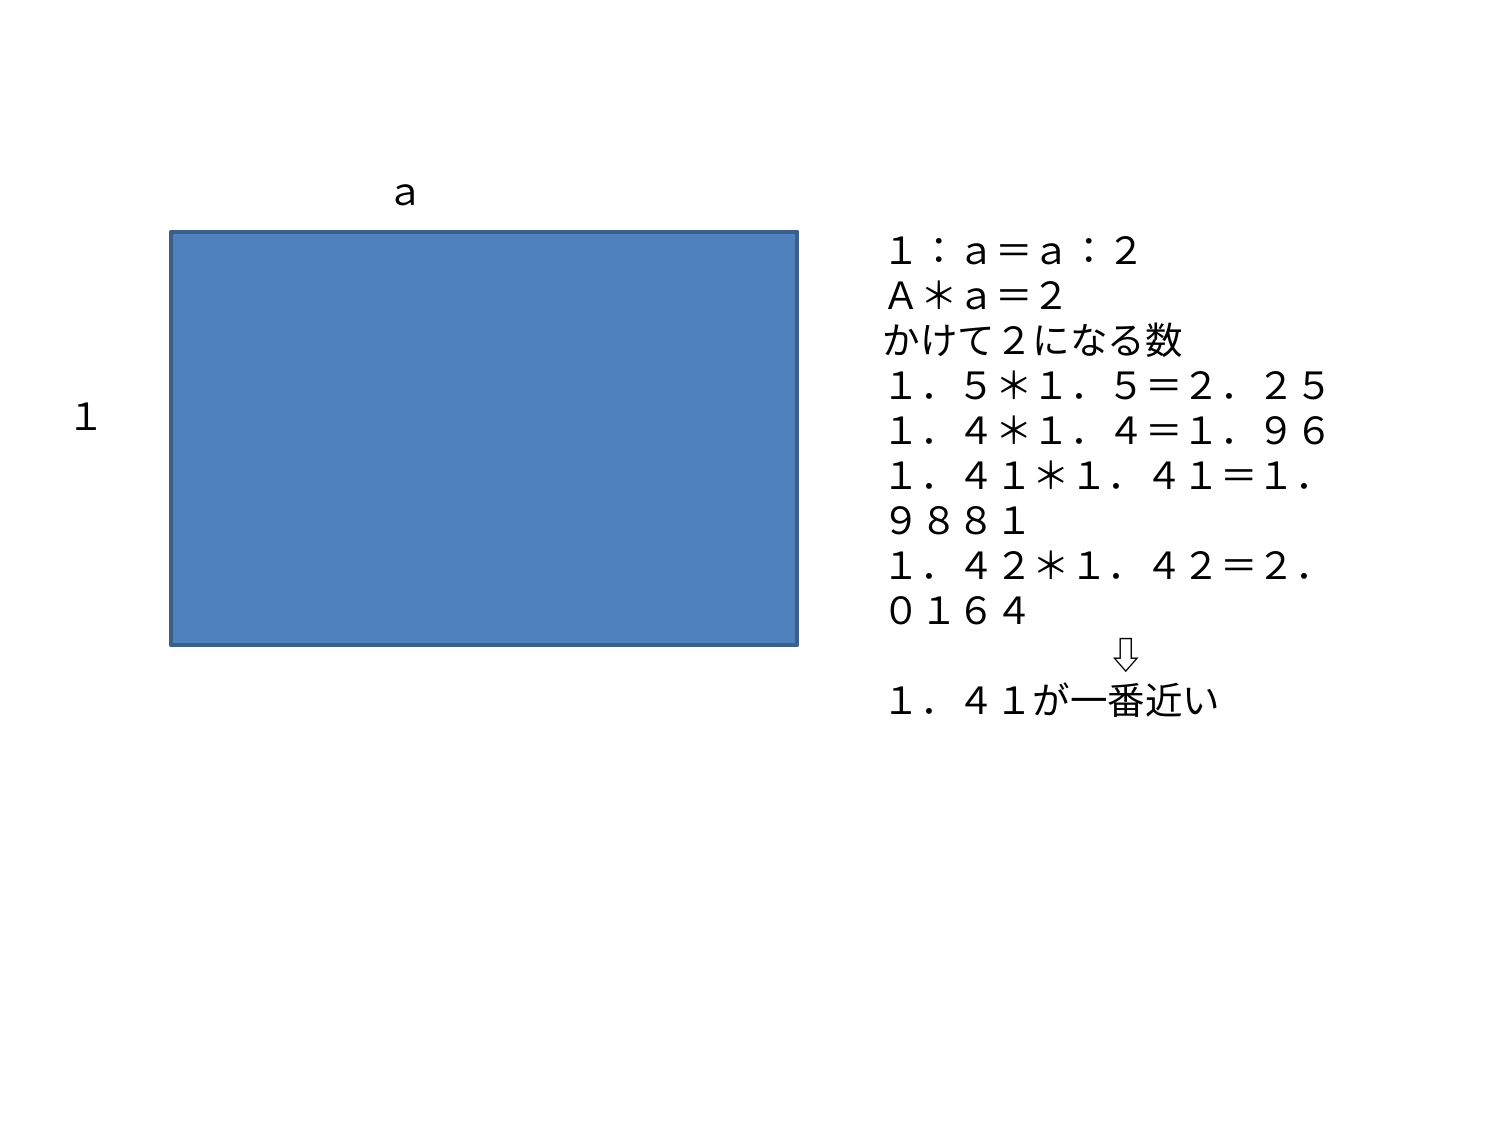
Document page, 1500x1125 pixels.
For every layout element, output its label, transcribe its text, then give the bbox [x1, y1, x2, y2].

text_box [169, 230, 799, 647]
text_box １：ａ＝ａ：２ Ａ＊ａ＝２ かけて２になる数 １．５＊１．５＝２．２５ １．４＊１．４＝１．９６ １．４１＊１．４１＝１．９８８１ １．４２＊１．４２＝２．０１６４ ⇩ １．４１が一番近い [868, 219, 1353, 730]
text_box ａ [371, 160, 455, 221]
text_box １ [53, 385, 124, 445]
